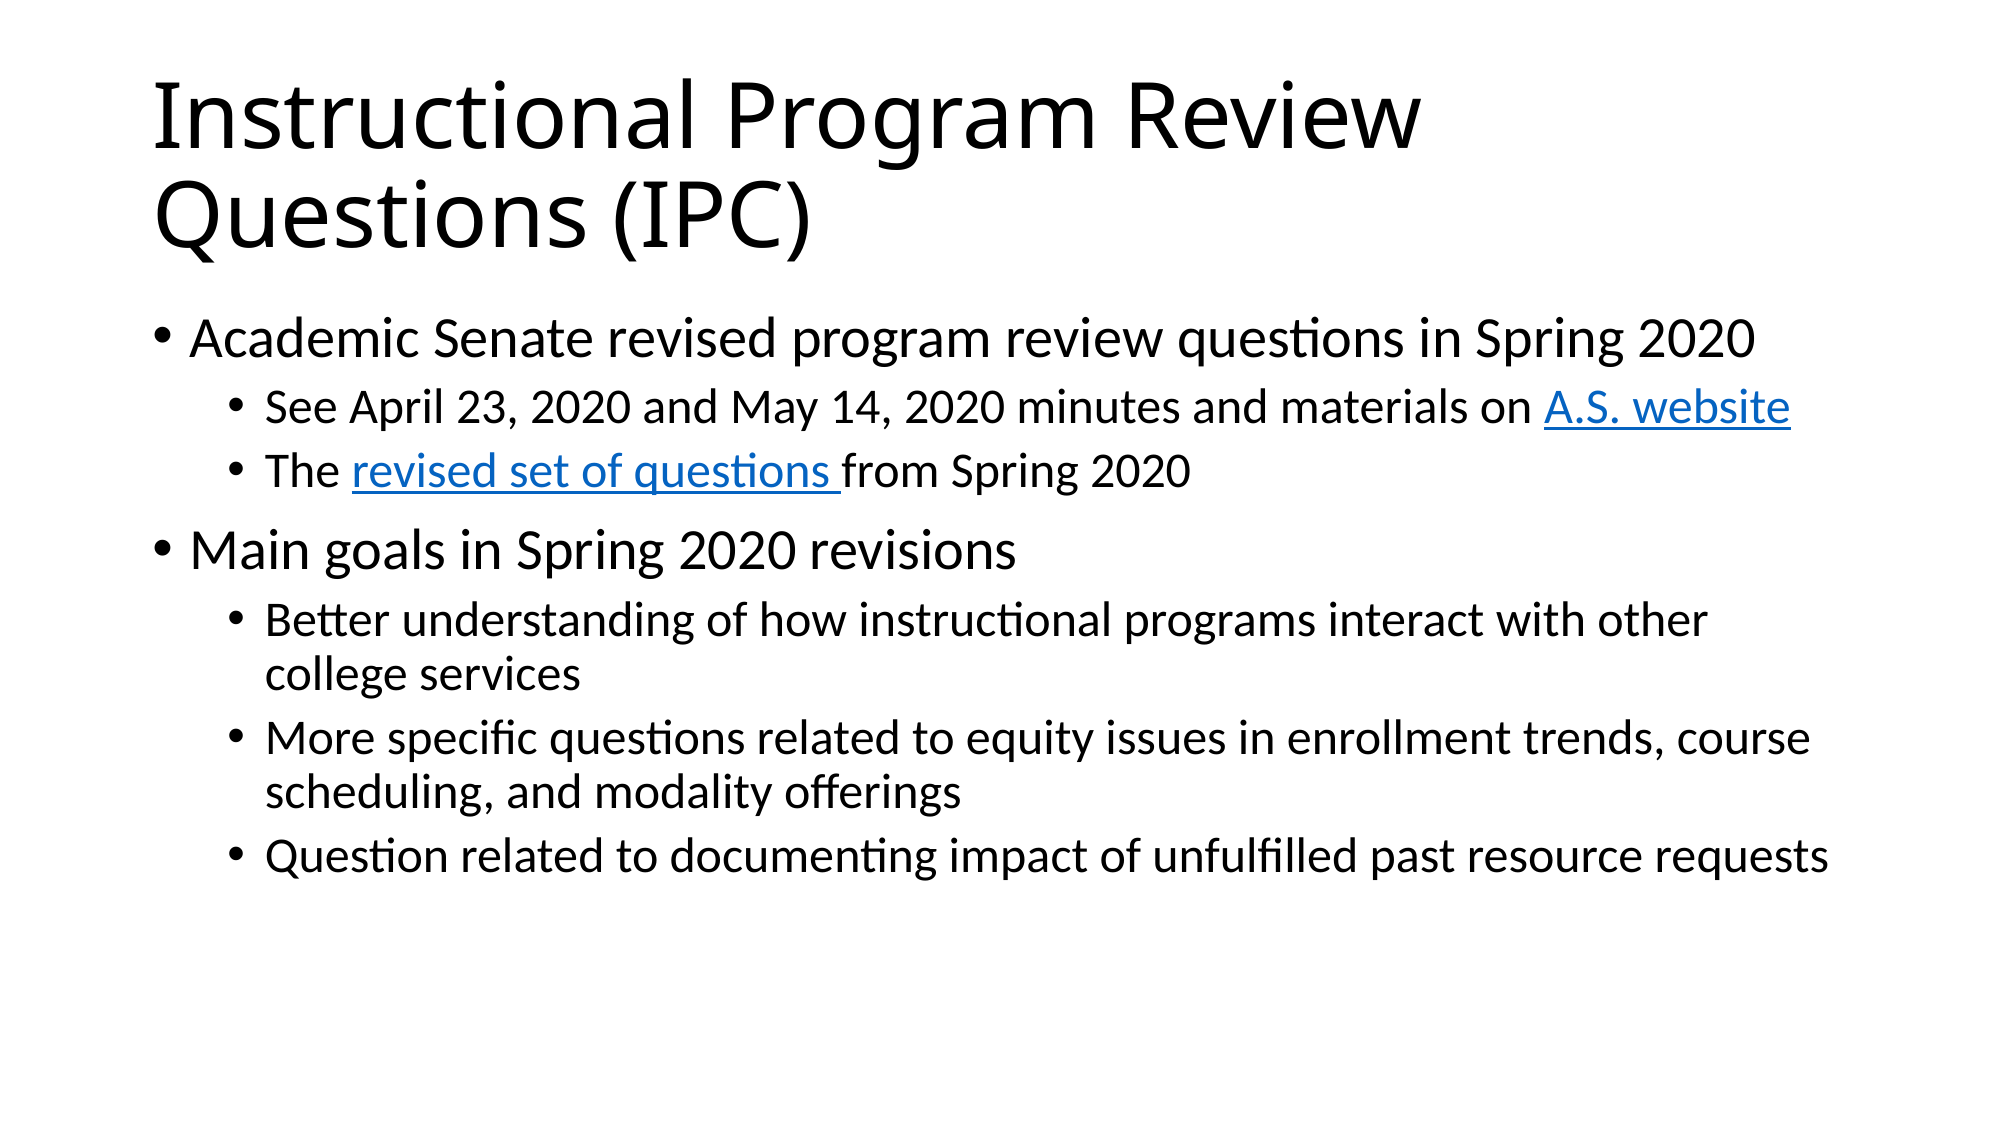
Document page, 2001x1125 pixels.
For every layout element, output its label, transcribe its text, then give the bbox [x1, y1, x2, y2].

list Academic Senate revised program review questions in Spring 2020 See April 23, 2020 and May 14, 2020 minutes and materials on A.S. website The revised set of questions from Spring 2020 Main goals in Spring 2020 revisions Better understanding of how instructional programs interact with other college services More specific questions related to equity issues in enrollment trends, course scheduling, and modality offerings Question related to documenting impact of unfulfilled past resource requests [137, 299, 1863, 1014]
title Instructional Program Review Questions (IPC) [137, 59, 1863, 278]
